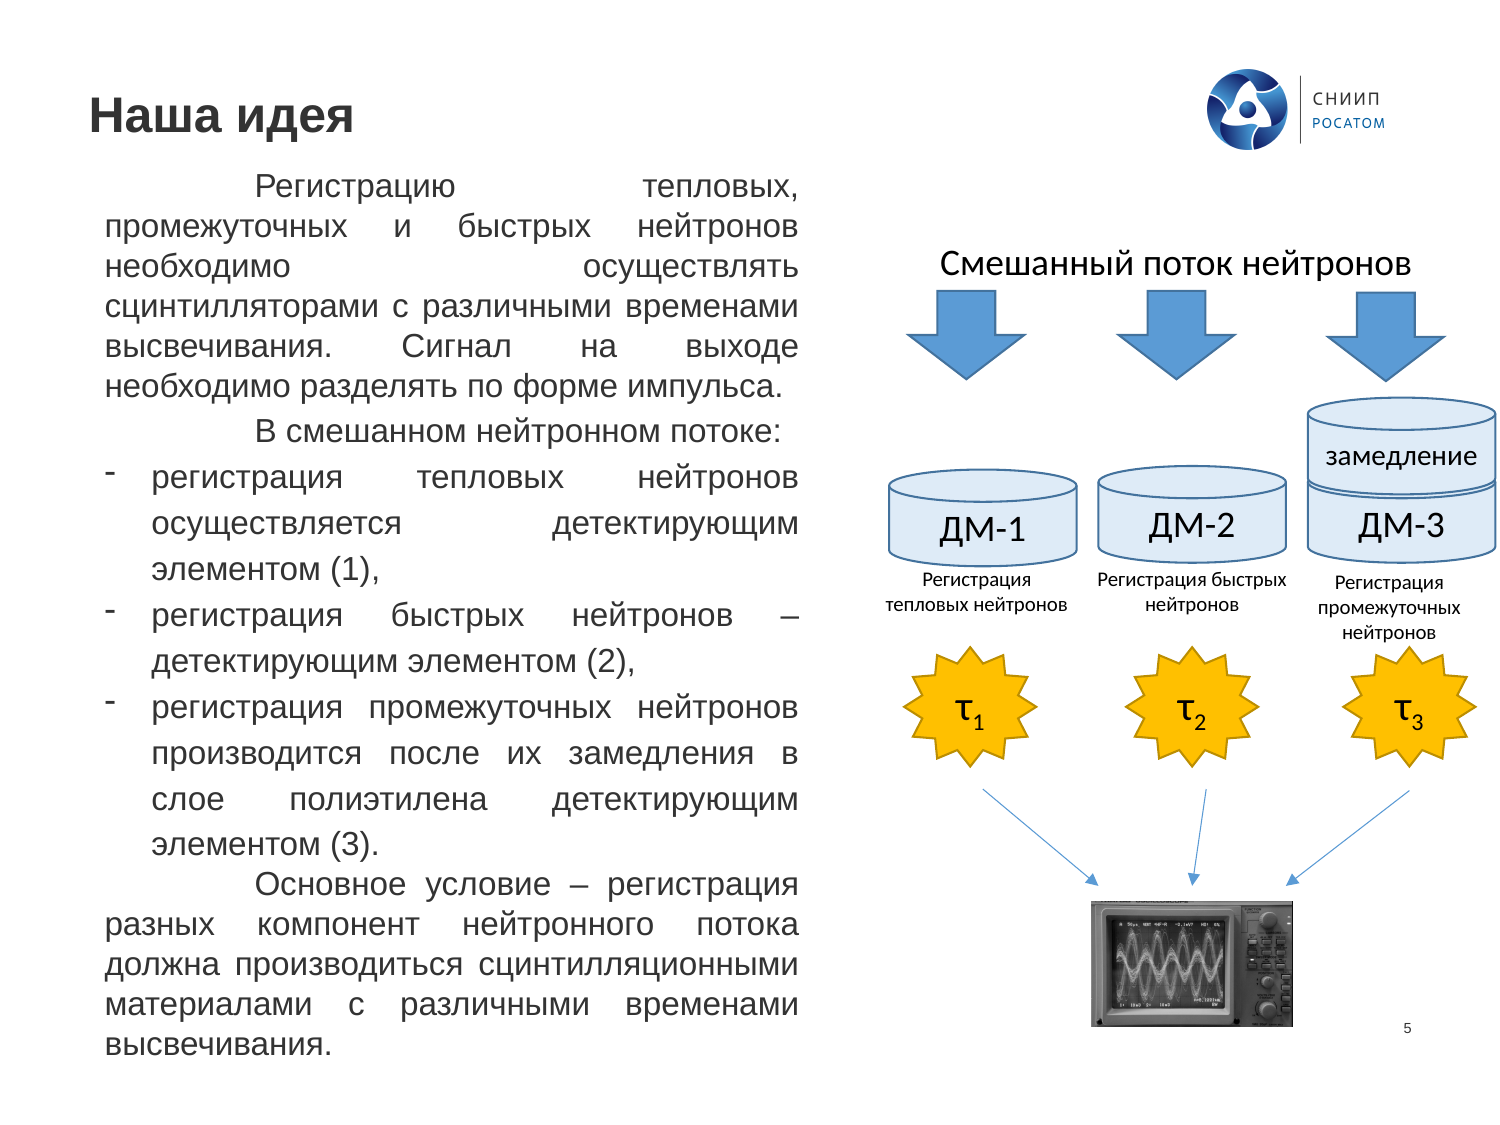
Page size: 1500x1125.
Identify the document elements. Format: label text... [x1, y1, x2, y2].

text_box замедление [1306, 396, 1497, 496]
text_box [1192, 788, 1207, 886]
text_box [1285, 790, 1410, 886]
text_box Смешанный поток нейтронов [925, 230, 1428, 290]
text_box τ2 [1124, 645, 1261, 769]
picture [1207, 69, 1384, 150]
text_box [1325, 291, 1447, 383]
text_box Регистрация тепловых нейтронов [866, 558, 1081, 624]
text_box Регистрация промежуточных нейтронов [1278, 561, 1500, 651]
picture [1091, 901, 1293, 1027]
text_box τ3 [1341, 645, 1478, 769]
text_box [905, 289, 1028, 381]
text_box Регистрацию тепловых, промежуточных и быстрых нейтронов необходимо осуществлять сцинтилляторами с различными временами высвечивания. Сигнал на выходе необходимо разделять по форме импульса. В смешанном нейтронном потоке: регистрация тепловых нейтронов осуществляется детектирующим элементом (1), регистрация быстрых нейтронов – детектирующим элементом (2), регистрация промежуточных нейтронов производится после их замедления в слое полиэтилена детектирующим элементом (3). Основное условие – регистрация разных компонент нейтронного потока должна производиться сцинтилляционными материалами с различными временами высвечивания. [104, 164, 800, 1022]
text_box ДМ-2 [1097, 464, 1287, 558]
text_box τ1 [902, 645, 1039, 769]
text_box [982, 788, 1099, 886]
text_box Регистрация быстрых нейтронов [1081, 558, 1303, 624]
title Наша идея [88, 88, 1002, 165]
text_box ДМ-3 [1306, 480, 1497, 561]
text_box ДМ-1 [888, 468, 1078, 558]
text_box [1115, 290, 1238, 381]
